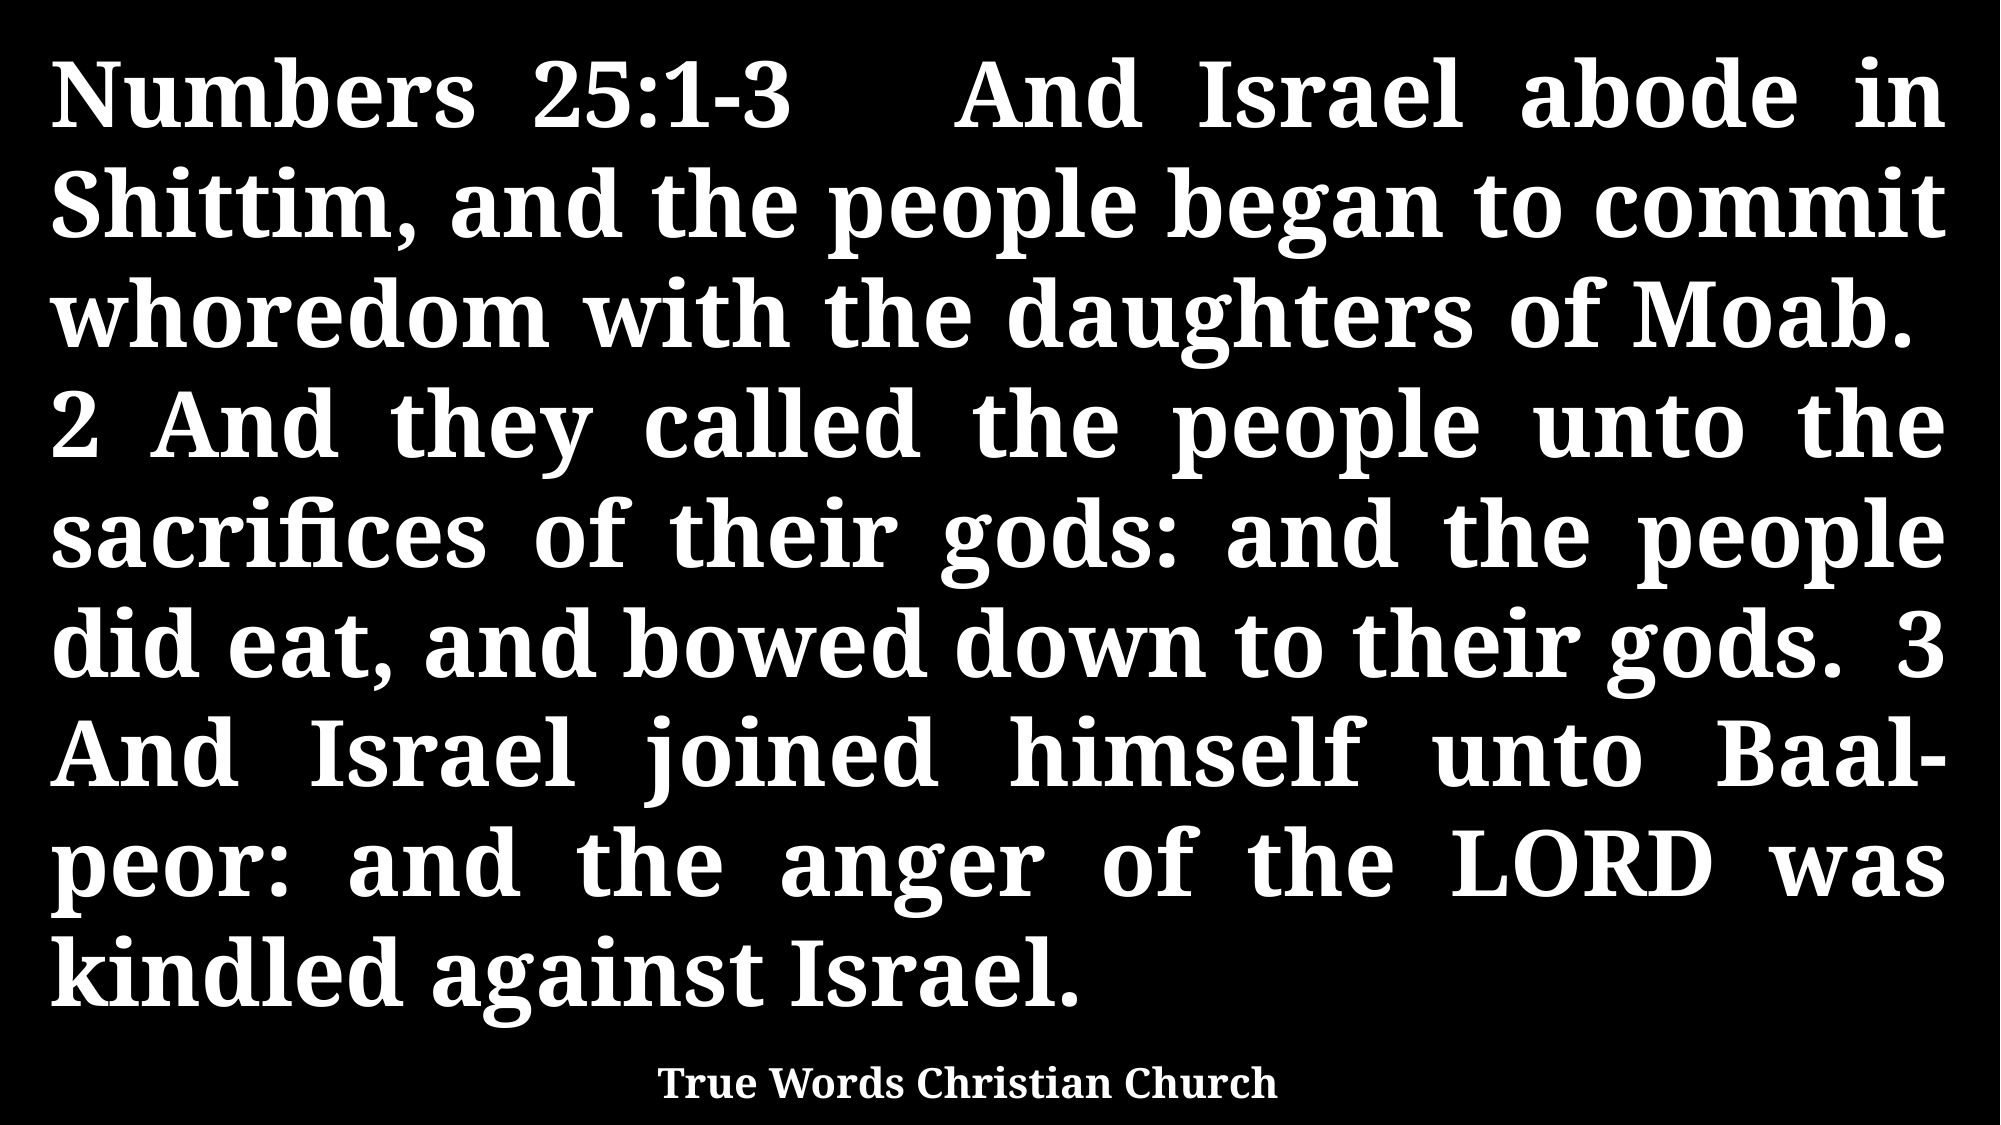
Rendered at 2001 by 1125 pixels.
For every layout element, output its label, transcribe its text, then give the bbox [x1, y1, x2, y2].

text_box Numbers 25:1-3 And Israel abode in Shittim, and the people began to commit whoredom with the daughters of Moab. 2 And they called the people unto the sacrifices of their gods: and the people did eat, and bowed down to their gods. 3 And Israel joined himself unto Baal-peor: and the anger of the LORD was kindled against Israel. [35, 28, 1965, 1033]
text_box True Words Christian Church [642, 1049, 1294, 1114]
